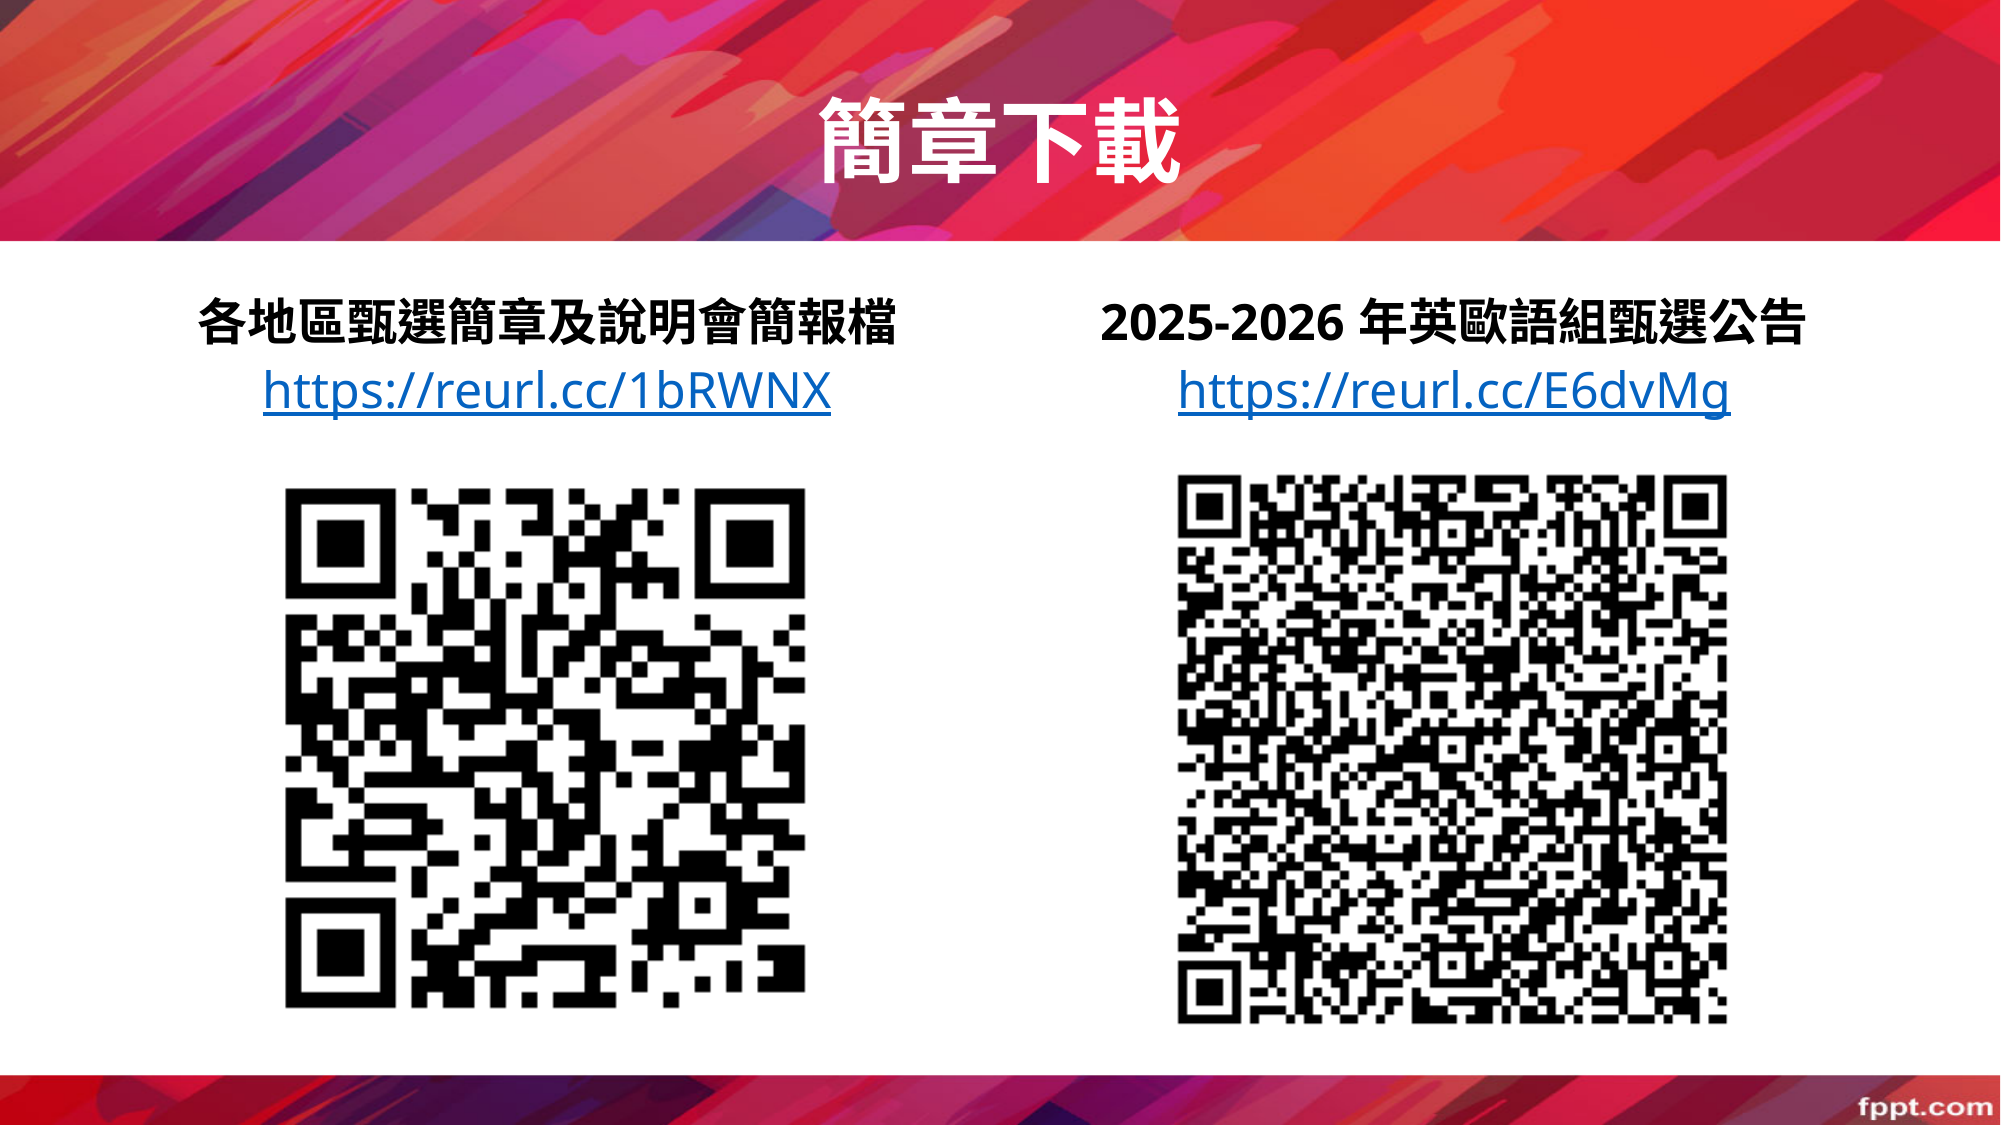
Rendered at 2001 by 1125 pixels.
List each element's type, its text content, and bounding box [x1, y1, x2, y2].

picture [0, 0, 2001, 1125]
title 簡章下載 [99, 45, 1900, 233]
table_header 2025-2026年英歐語組甄選公告 https://reurl.cc/E6dvMg [1002, 275, 1907, 1055]
table_header 各地區甄選簡章及說明會簡報檔 https://reurl.cc/1bRWNX [92, 275, 1002, 1055]
